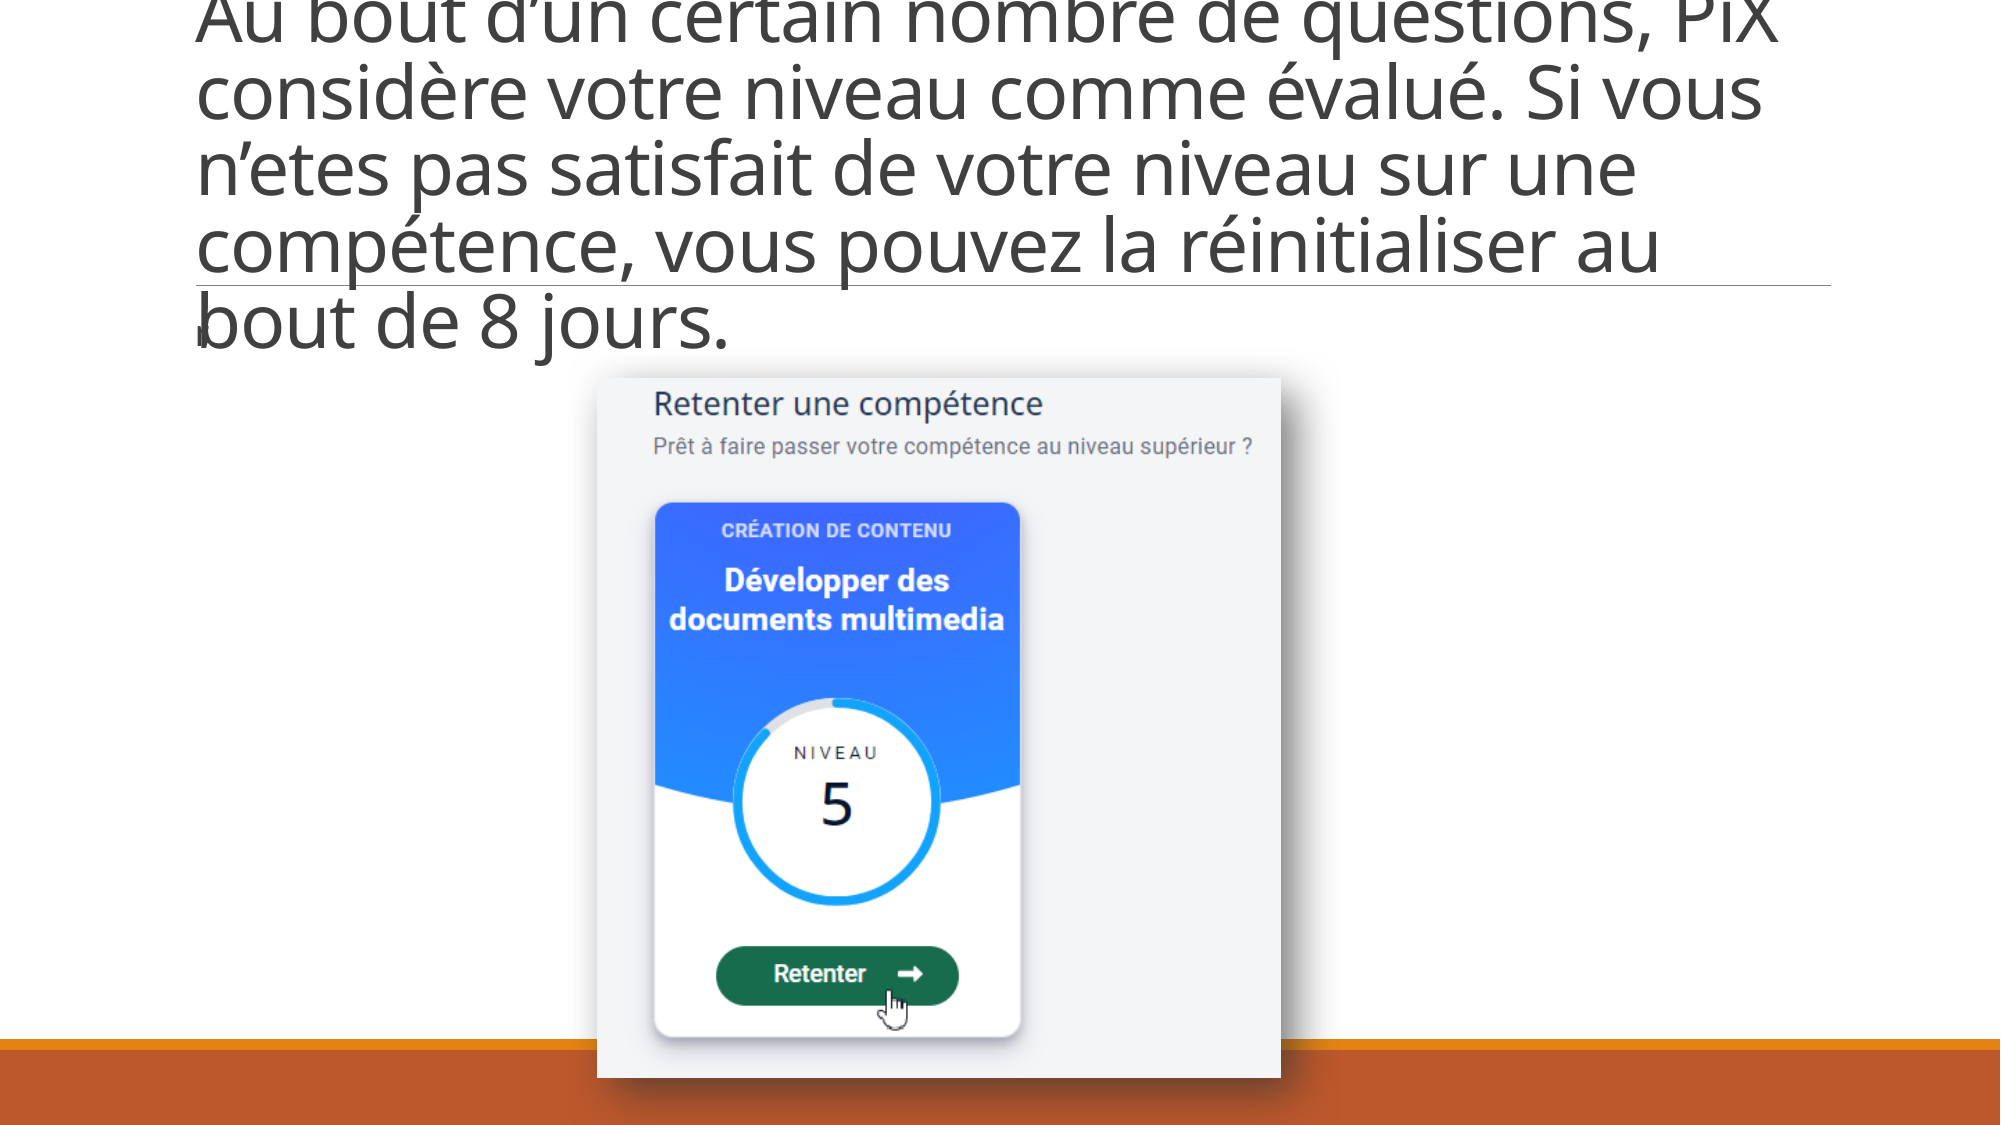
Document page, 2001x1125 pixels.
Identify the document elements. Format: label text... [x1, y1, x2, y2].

list r [180, 302, 1830, 963]
picture [596, 377, 1281, 1079]
title Au bout d’un certain nombre de questions, PiX considère votre niveau comme évalué. Si vous n’etes pas satisfait de votre niveau sur une compétence, vous pouvez la réinitialiser au bout de 8 jours. [180, 47, 1830, 302]
